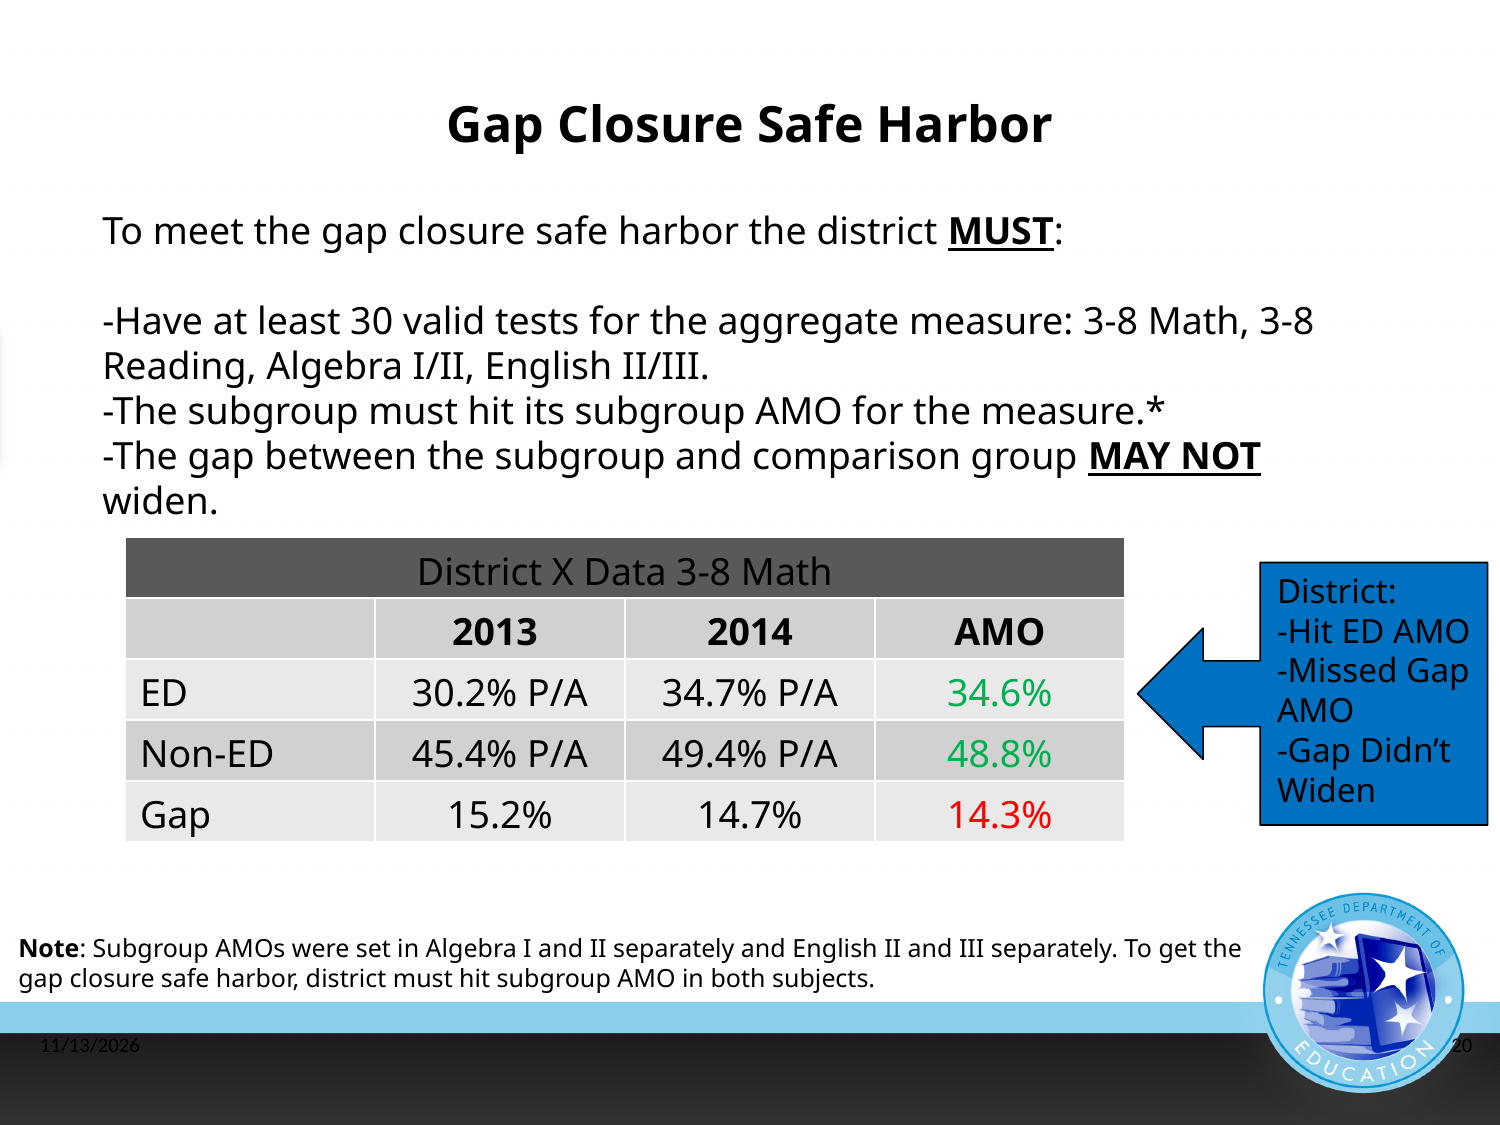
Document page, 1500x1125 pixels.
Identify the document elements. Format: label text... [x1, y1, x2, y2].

table_cell 34.7% P/A [626, 660, 874, 719]
table_cell 34.6% [876, 660, 1124, 719]
table_cell 45.4% P/A [376, 721, 624, 780]
table_cell AMO [876, 599, 1124, 658]
table_header District X Data 3-8 Math [126, 538, 1124, 597]
text_box District: -Hit ED AMO -Missed Gap AMO -Gap Didn’t Widen [1262, 562, 1500, 817]
table_cell Gap [126, 782, 374, 841]
text_box To meet the gap closure safe harbor the district MUST: -Have at least 30 valid tests for the aggregate measure: 3-8 Math, 3-8 Reading, Algebra I/II, English II/III. -The subgroup must hit its subgroup AMO for the measure.* -The gap between the subgroup and comparison group MAY NOT widen. [87, 199, 1388, 530]
slide_number 20 [1137, 1024, 1488, 1103]
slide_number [24, 1024, 376, 1103]
table_cell 14.7% [626, 782, 874, 841]
table_cell 49.4% P/A [626, 721, 874, 780]
text_box Note: Subgroup AMOs were set in Algebra I and II separately and English II and III separately. To get the gap closure safe harbor, district must hit subgroup AMO in both subjects. [3, 924, 1304, 1000]
table_cell 2013 [376, 599, 624, 658]
table_cell 48.8% [876, 721, 1124, 780]
picture [0, 0, 1500, 1125]
title Gap Closure Safe Harbor [74, 44, 1426, 201]
table_cell Non-ED [126, 721, 374, 780]
table_cell 15.2% [376, 782, 624, 841]
table_cell [126, 599, 374, 658]
text_box [1137, 562, 1488, 826]
table_cell 30.2% P/A [376, 660, 624, 719]
table_cell ED [126, 660, 374, 719]
table_cell 2014 [626, 599, 874, 658]
table_cell 14.3% [876, 782, 1124, 841]
